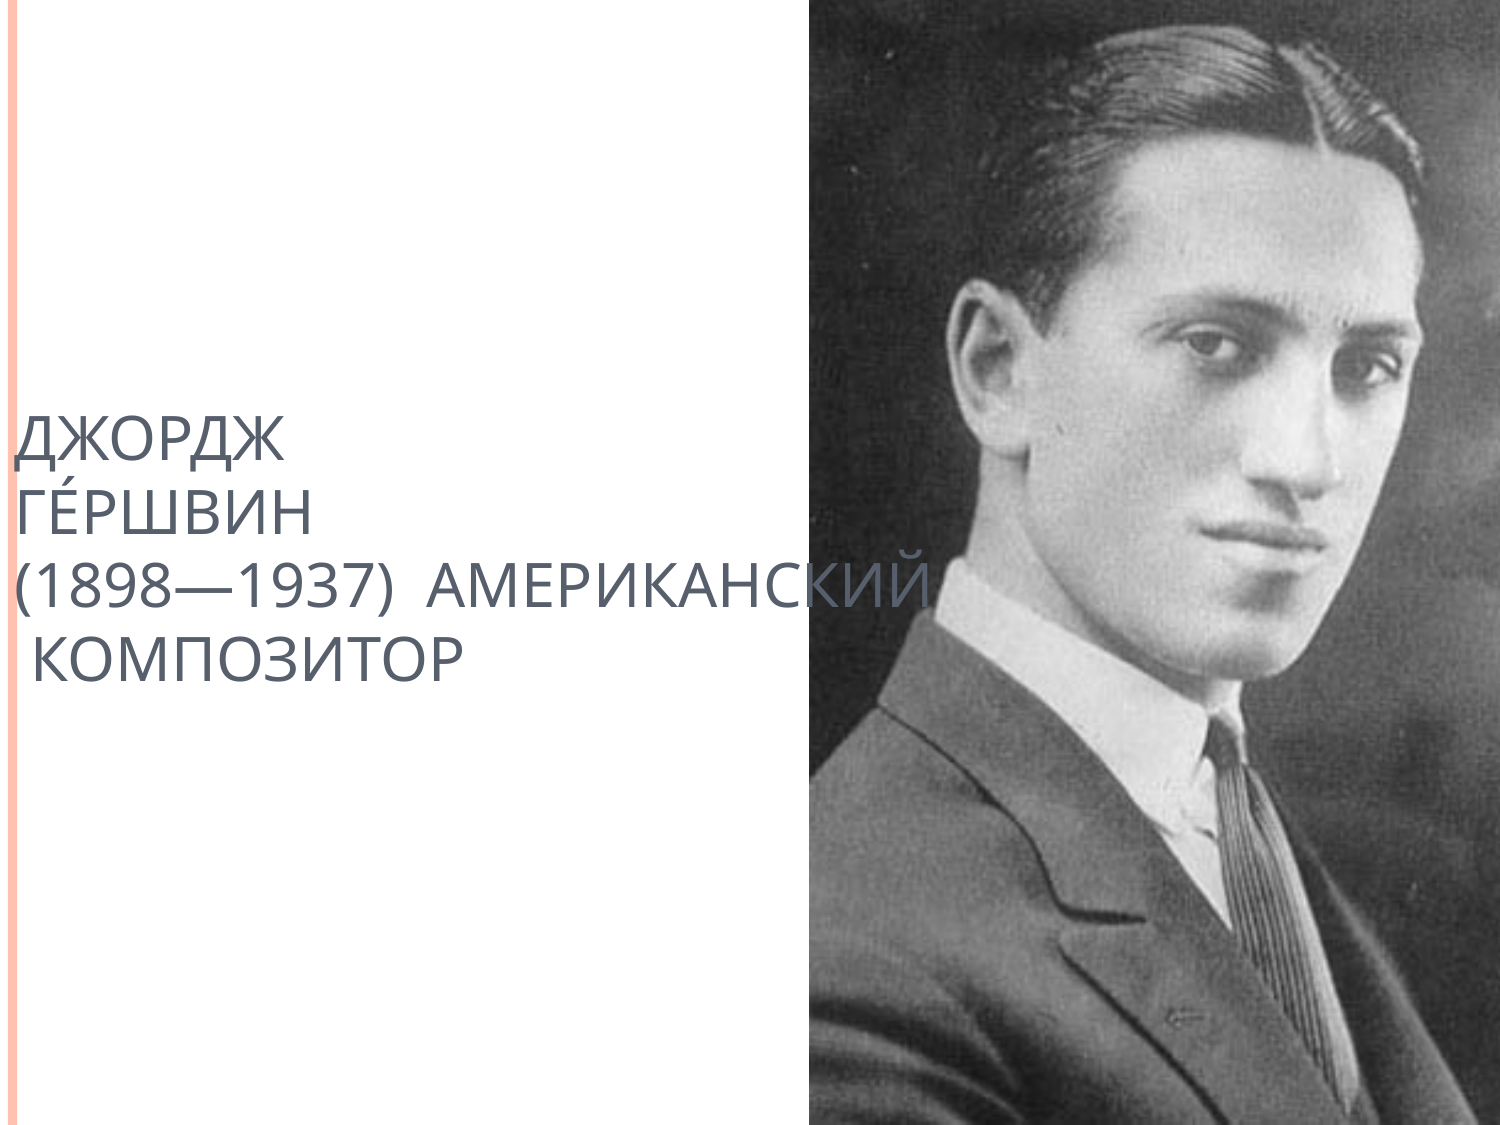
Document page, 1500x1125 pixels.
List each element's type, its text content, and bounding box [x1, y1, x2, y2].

picture [808, 0, 1500, 1125]
title Джордж Ге́ршвин (1898—1937) американский композитор [0, 385, 802, 752]
